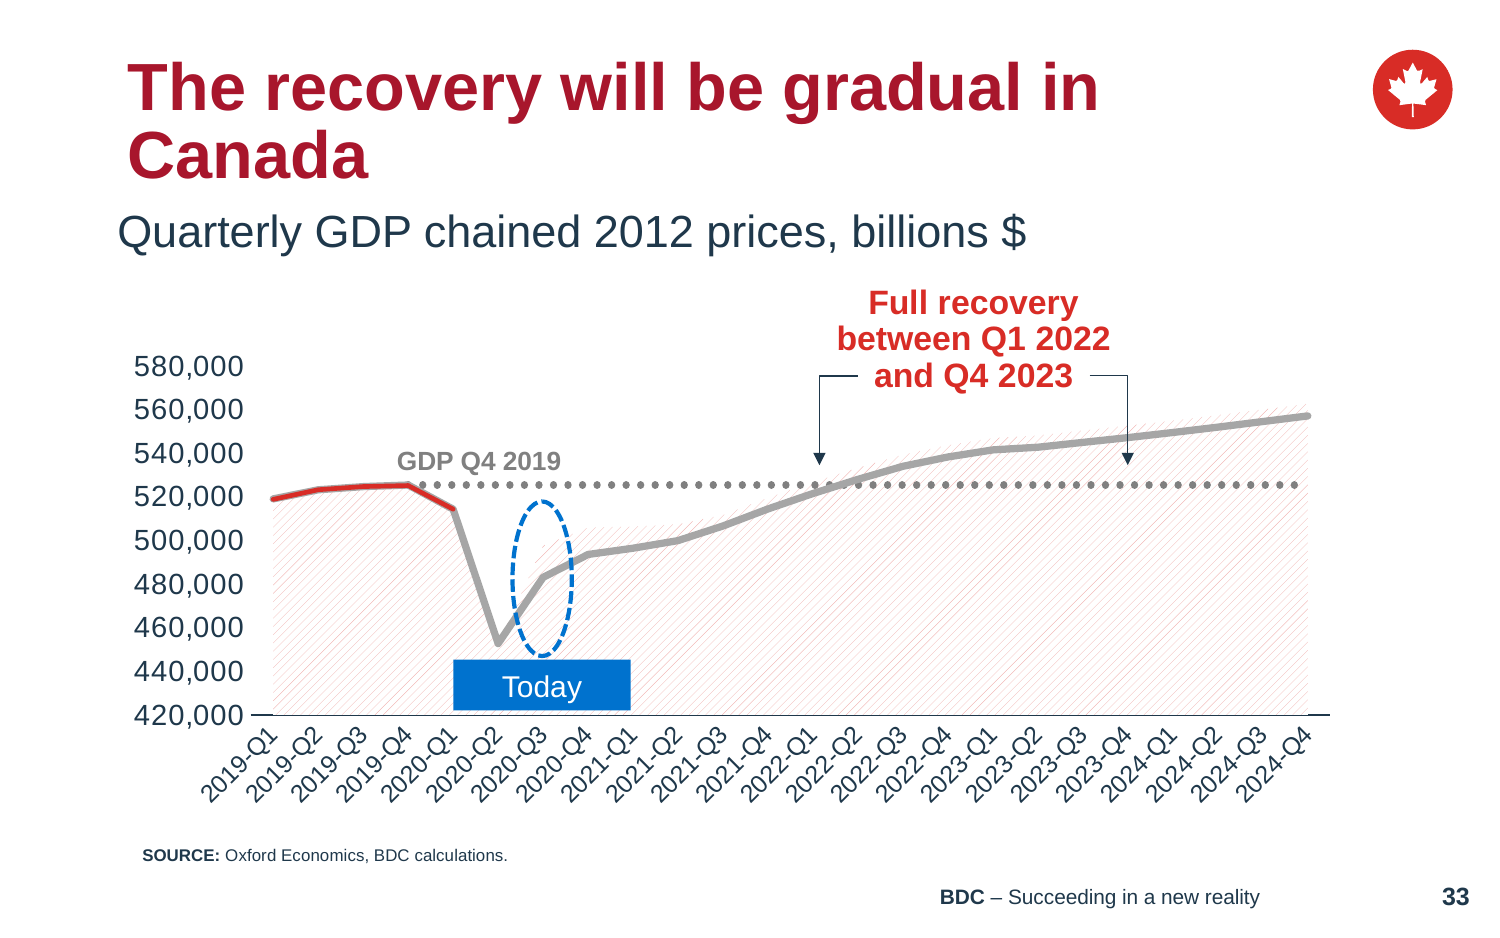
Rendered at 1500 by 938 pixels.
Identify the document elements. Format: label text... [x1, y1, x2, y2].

text_box Full recovery between Q1 2022 and Q4 2023 [1019, 285, 1128, 339]
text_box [1372, 49, 1453, 130]
text_box SOURCE: Oxford Economics, BDC calculations. [127, 837, 713, 883]
title The recovery will be gradual in Canada [127, 55, 1117, 192]
chart [108, 339, 1356, 818]
text_box Quarterly GDP chained 2012 prices, billions $ [102, 200, 1256, 265]
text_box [928, 266, 1019, 575]
text_box Full recovery between Q1 2022 and Q4 2023 [819, 285, 928, 339]
